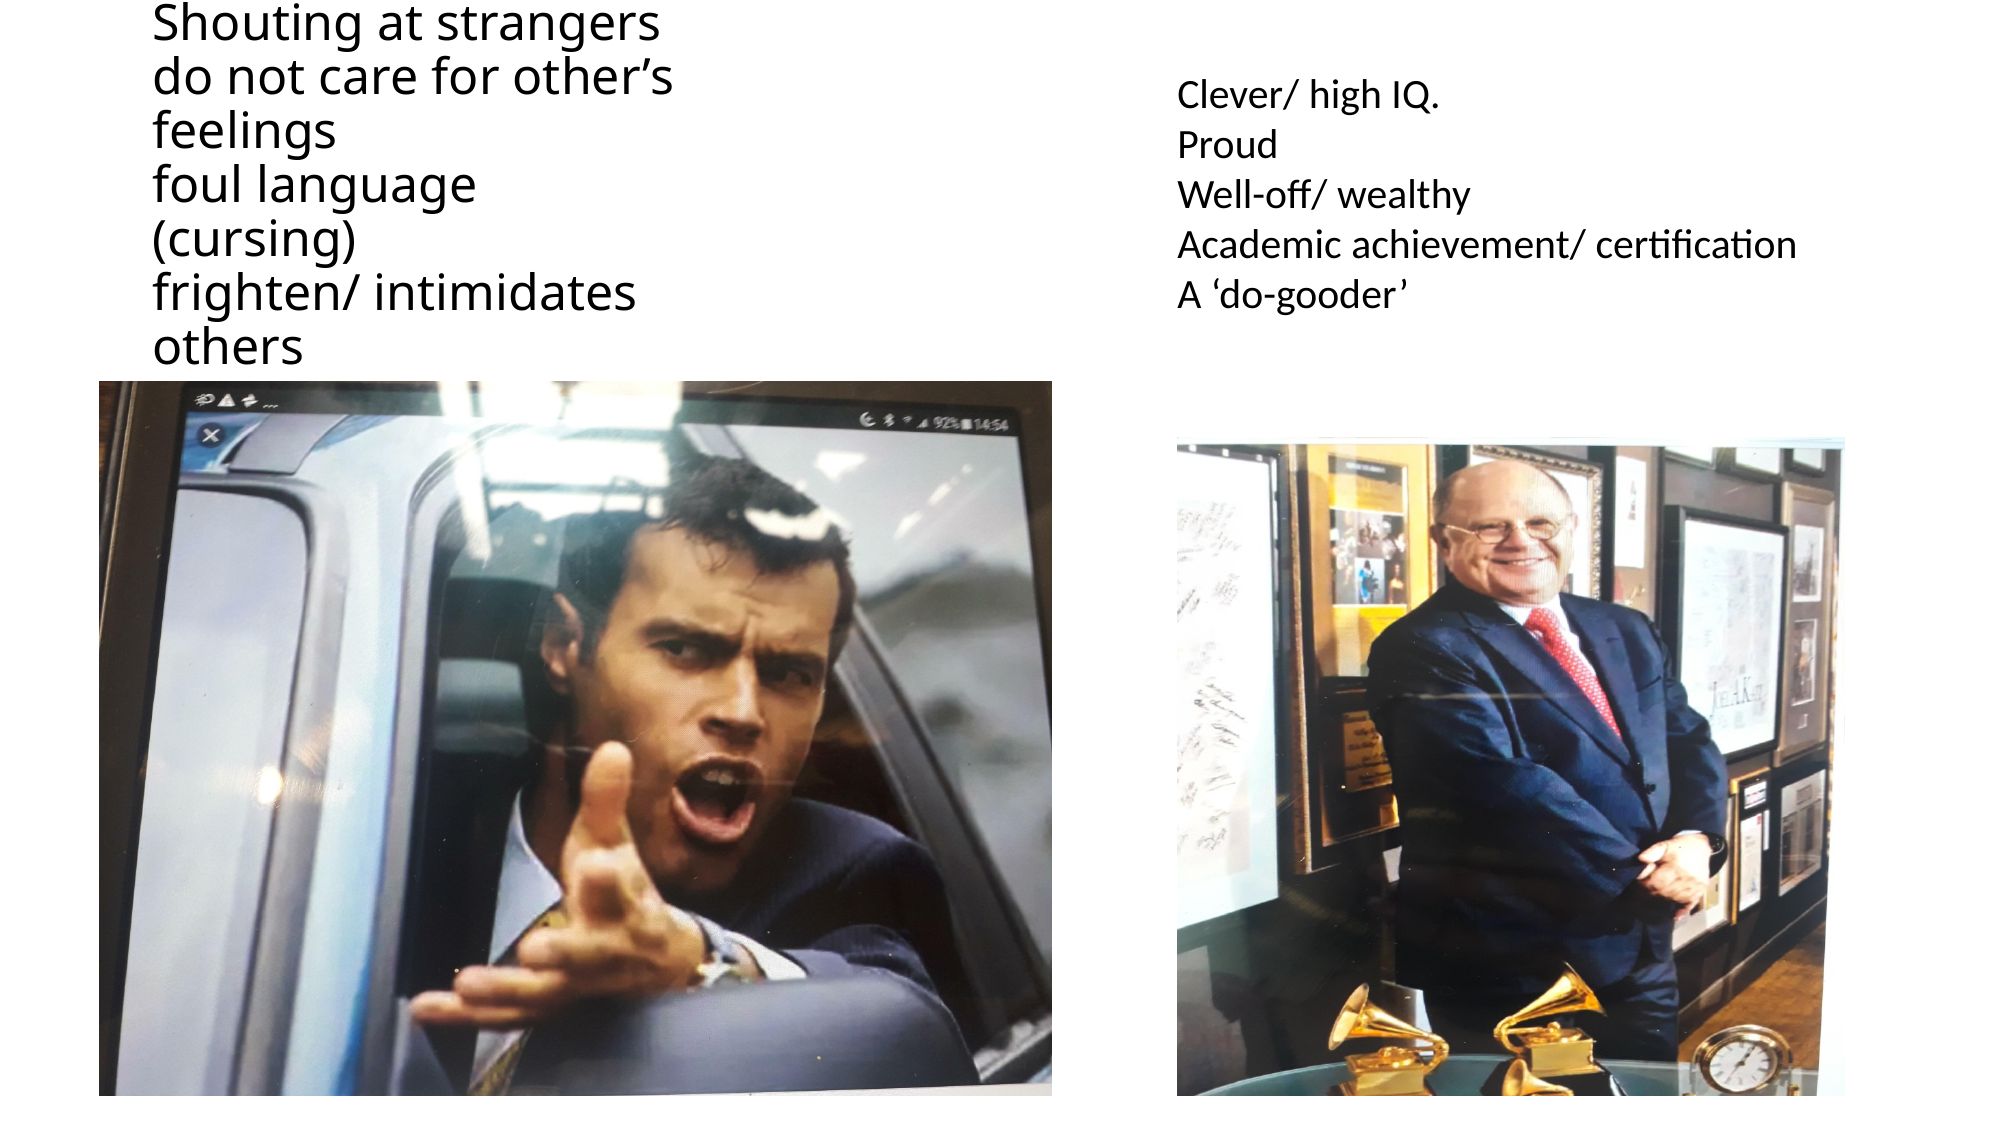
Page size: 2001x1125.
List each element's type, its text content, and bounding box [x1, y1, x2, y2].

text_box Clever/ high IQ. Proud Well-off/ wealthy Academic achievement/ certification A ‘do-gooder’ [1162, 59, 1875, 325]
title Shouting at strangers do not care for other’s feelings foul language (cursing) frighten/ intimidates others [137, 59, 704, 313]
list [99, 381, 1052, 1096]
picture [1177, 437, 1845, 1096]
